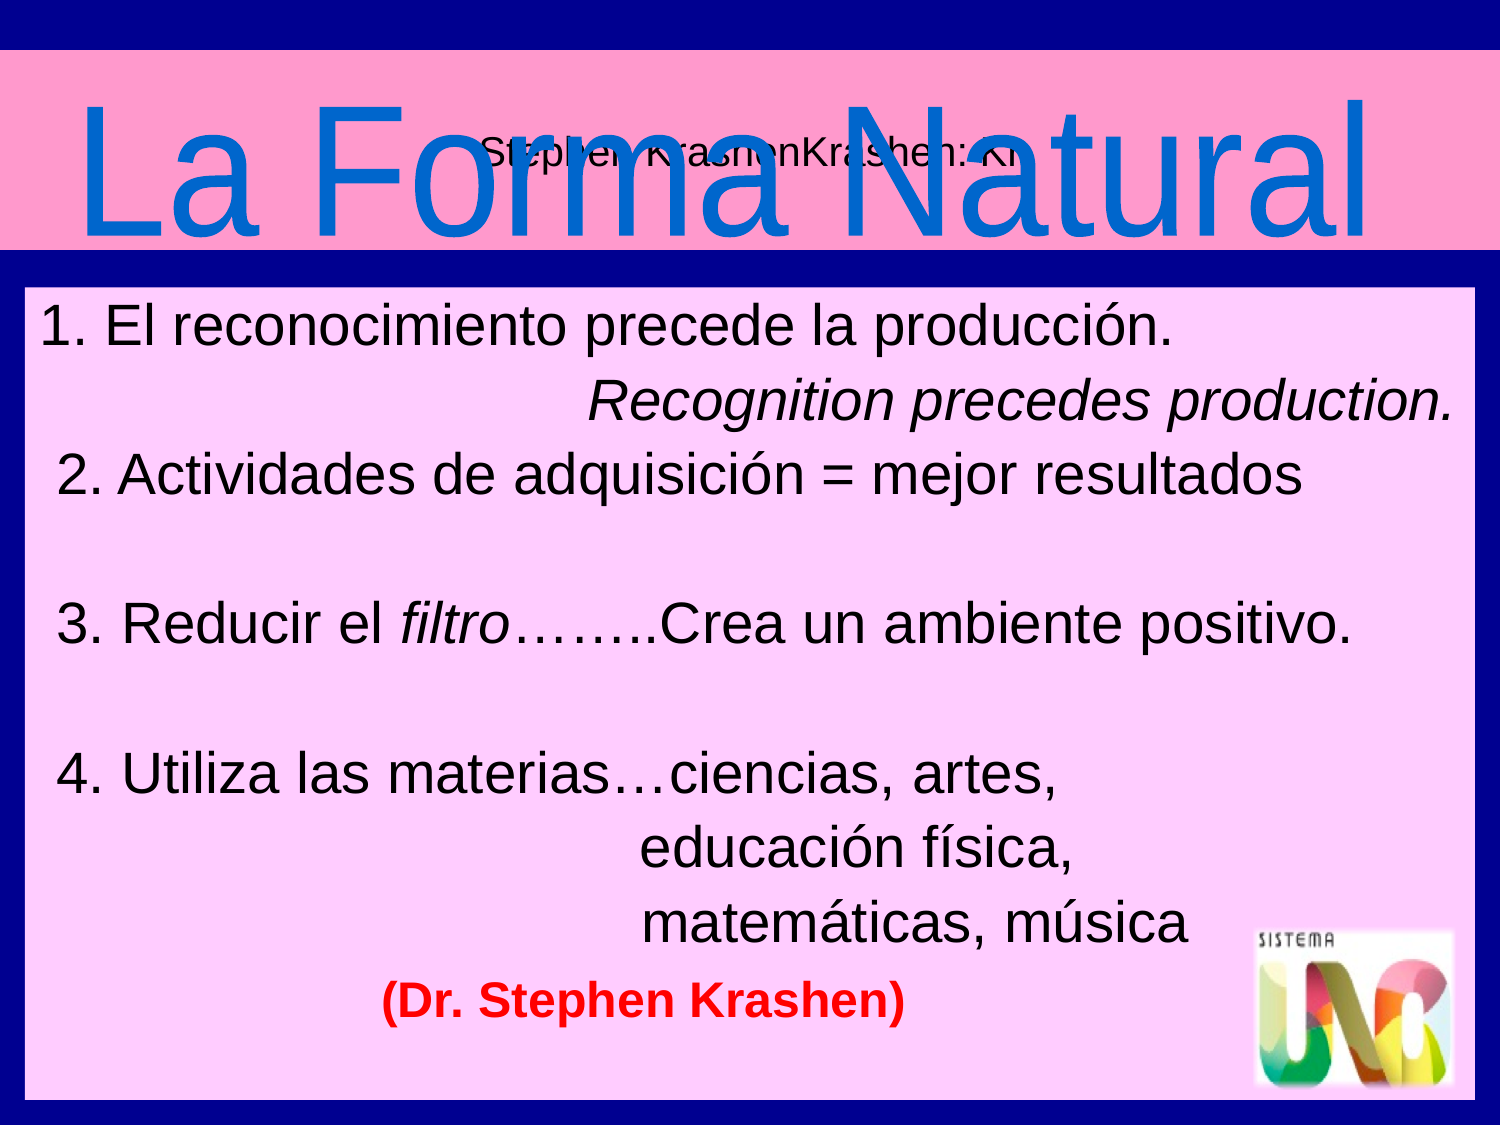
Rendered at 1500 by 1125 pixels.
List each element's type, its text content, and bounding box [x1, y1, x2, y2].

title Stephen KrashenKrashen: Kr [0, 50, 1500, 250]
list 1. El reconocimiento precede la producción. Recognition precedes production. 2. Actividades de adquisición = mejor resultados 3. Reducir el filtro……..Crea un ambiente positivo. 4. Utiliza las materias…ciencias, artes, educación física, matemáticas, música (Dr. Stephen Krashen) [24, 287, 1475, 1100]
picture [1249, 924, 1459, 1092]
